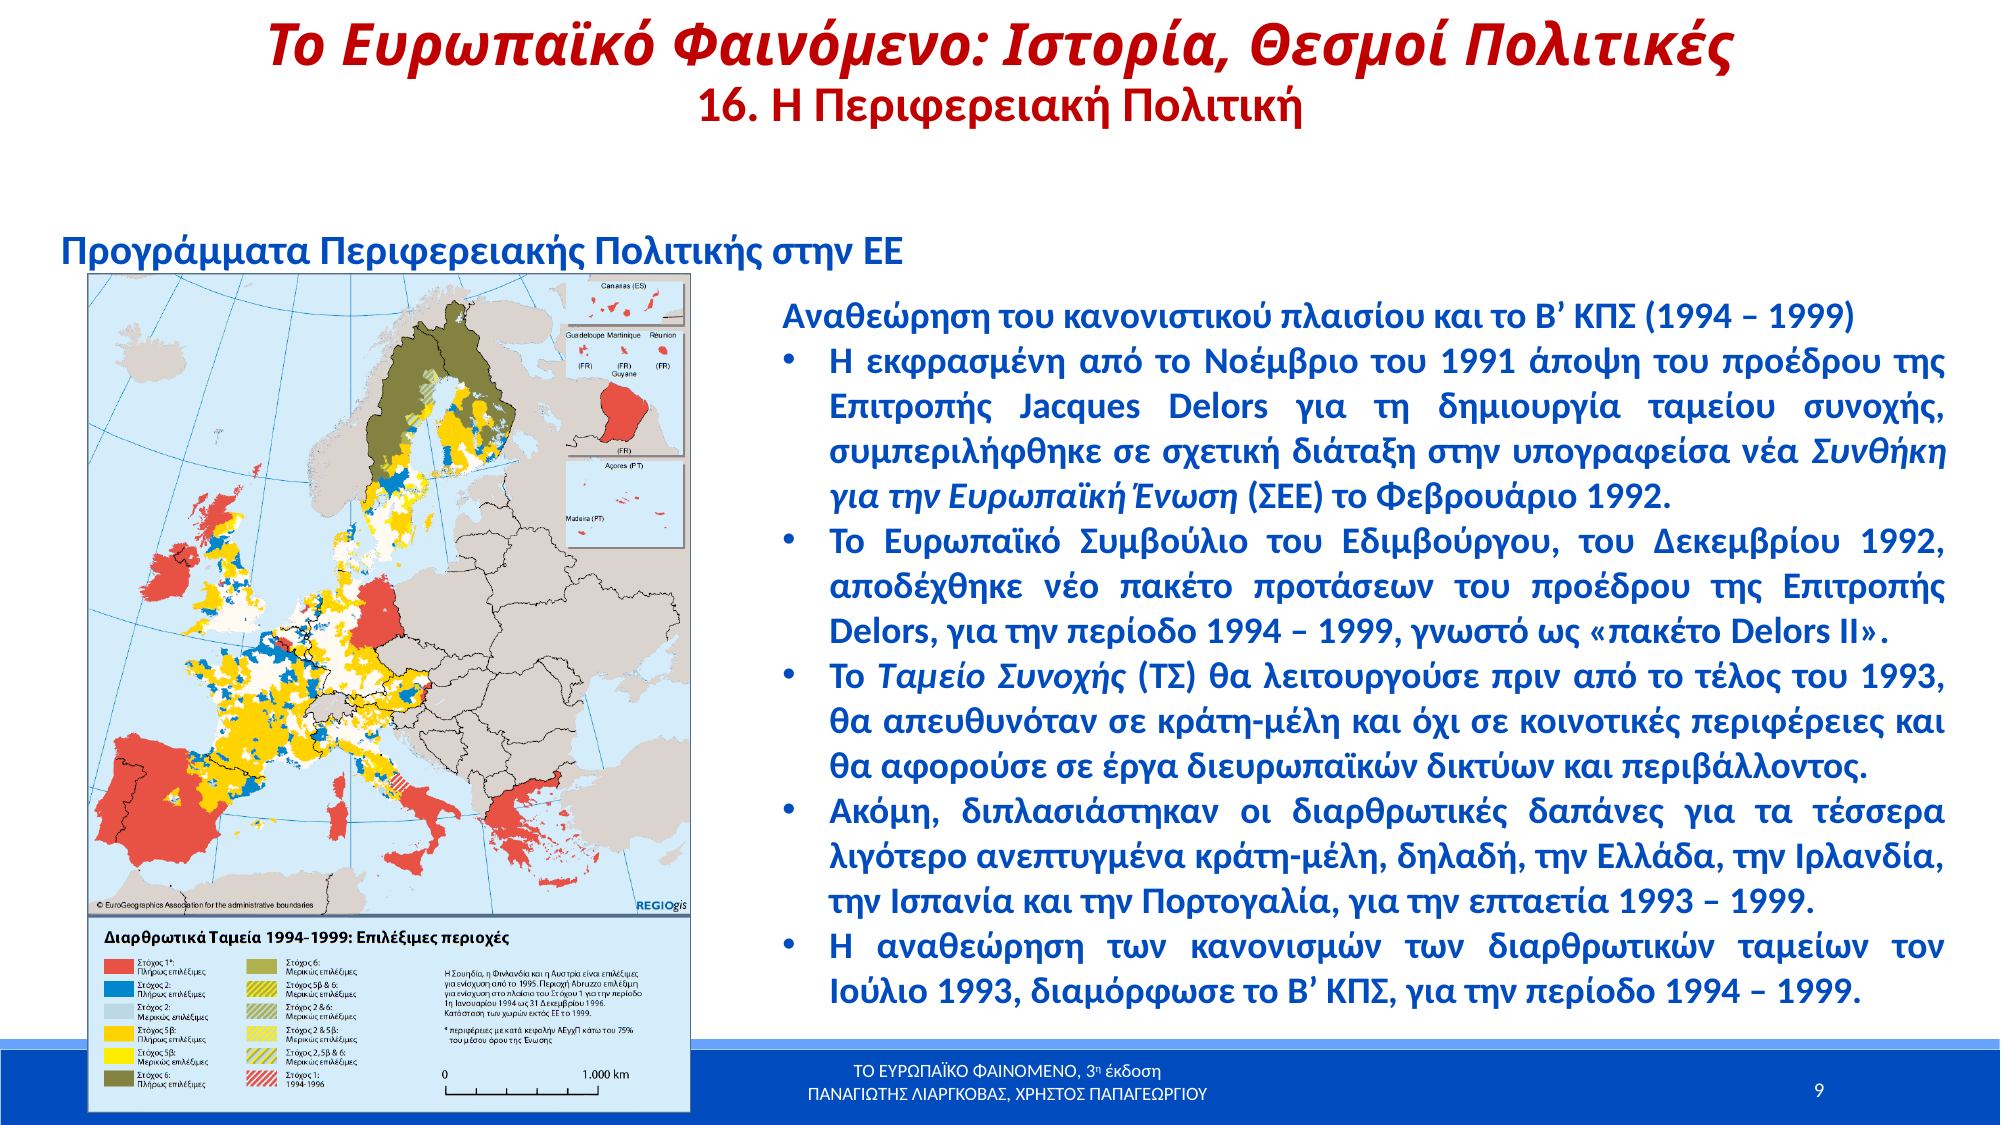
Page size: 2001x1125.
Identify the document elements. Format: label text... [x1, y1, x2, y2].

text_box Το Ευρωπαϊκό Φαινόμενο: Ιστορία, Θεσμοί Πολιτικές [0, 0, 2000, 64]
picture [86, 272, 692, 1113]
text_box 16. Η Περιφερειακή Πολιτική [0, 64, 2000, 140]
slide_number 9 [1623, 1059, 1840, 1120]
text_box Προγράμματα Περιφερειακής Πολιτικής στην ΕΕ [46, 215, 1959, 280]
text_box Αναθεώρηση του κανονιστικού πλαισίου και το Β’ ΚΠΣ (1994 – 1999) Η εκφρασμένη από το Νοέμβριο του 1991 άποψη του προέδρου της Επιτροπής Jacques Delors για τη δημιουργία ταμείου συνοχής, συμπεριλήφθηκε σε σχετική διάταξη στην υπογραφείσα νέα Συνθήκη για την Ευρωπαϊκή Ένωση (ΣΕΕ) το Φεβρουάριο 1992. Το Ευρωπαϊκό Συμβούλιο του Εδιμβούργου, του Δεκεμβρίου 1992, αποδέχθηκε νέο πακέτο προτάσεων του προέδρου της Επιτροπής Delors, για την περίοδο 1994 – 1999, γνωστό ως «πακέτο Delors II». Το Ταμείο Συνοχής (ΤΣ) θα λειτουργούσε πριν από το τέλος του 1993, θα απευθυνόταν σε κράτη-μέλη και όχι σε κοινοτικές περιφέρειες και θα αφορούσε σε έργα διευρωπαϊκών δικτύων και περιβάλλοντος. Ακόμη, διπλασιάστηκαν οι διαρθρωτικές δαπάνες για τα τέσσερα λιγότερο ανεπτυγμένα κράτη-μέλη, δηλαδή, την Ελλάδα, την Ιρλανδία, την Ισπανία και την Πορτογαλία, για την επταετία 1993 – 1999. Η αναθεώρηση των κανονισμών των διαρθρωτικών ταμείων τον Ιούλιο 1993, διαμόρφωσε το Β’ ΚΠΣ, για την περίοδο 1994 – 1999. [767, 283, 1962, 1064]
